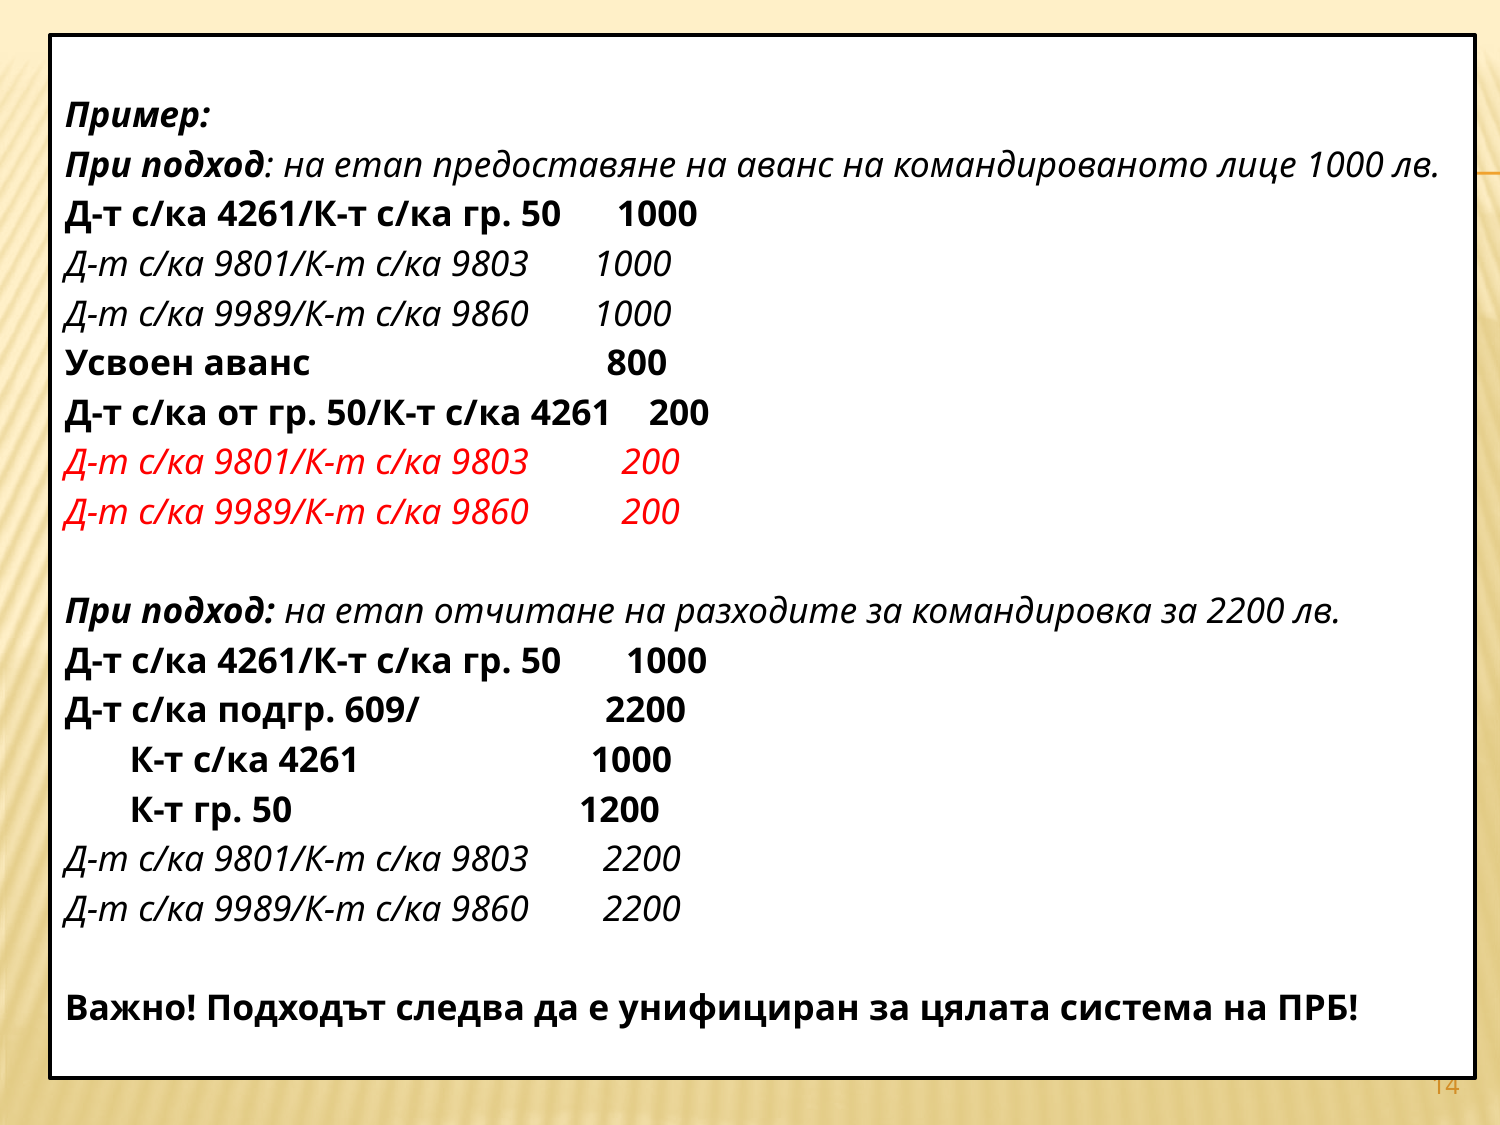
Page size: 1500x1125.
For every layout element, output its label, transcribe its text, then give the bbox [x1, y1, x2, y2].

list Пример: При подход: на етап предоставяне на аванс на командированото лице 1000 лв. Д-т с/ка 4261/К-т с/ка гр. 50 1000 Д-т с/ка 9801/К-т с/ка 9803 1000 Д-т с/ка 9989/К-т с/ка 9860 1000 Усвоен аванс 800 Д-т с/ка от гр. 50/К-т с/ка 4261 200 Д-т с/ка 9801/К-т с/ка 9803 200 Д-т с/ка 9989/К-т с/ка 9860 200 При подход: на етап отчитане на разходите за командировка за 2200 лв. Д-т с/ка 4261/К-т с/ка гр. 50 1000 Д-т с/ка подгр. 609/ 2200 К-т с/ка 4261 1000 К-т гр. 50 1200 Д-т с/ка 9801/К-т с/ка 9803 2200 Д-т с/ка 9989/К-т с/ка 9860 2200 Важно! Подходът следва да е унифициран за цялата система на ПРБ! [48, 33, 1477, 1080]
slide_number 14 [1350, 1061, 1475, 1103]
